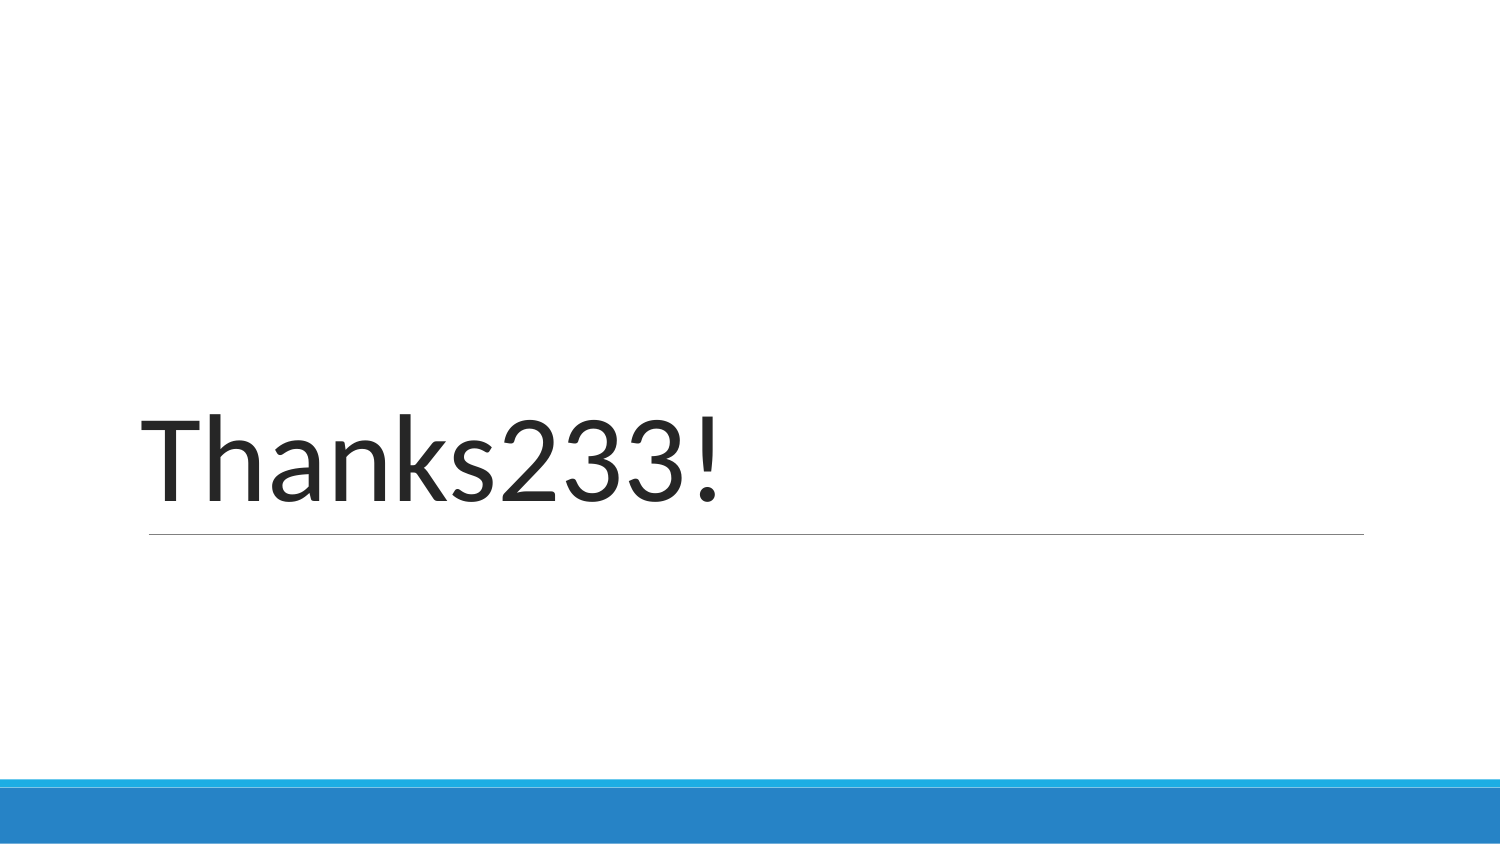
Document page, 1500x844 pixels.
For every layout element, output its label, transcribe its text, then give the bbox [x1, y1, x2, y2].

title Thanks233! [135, 93, 1373, 533]
